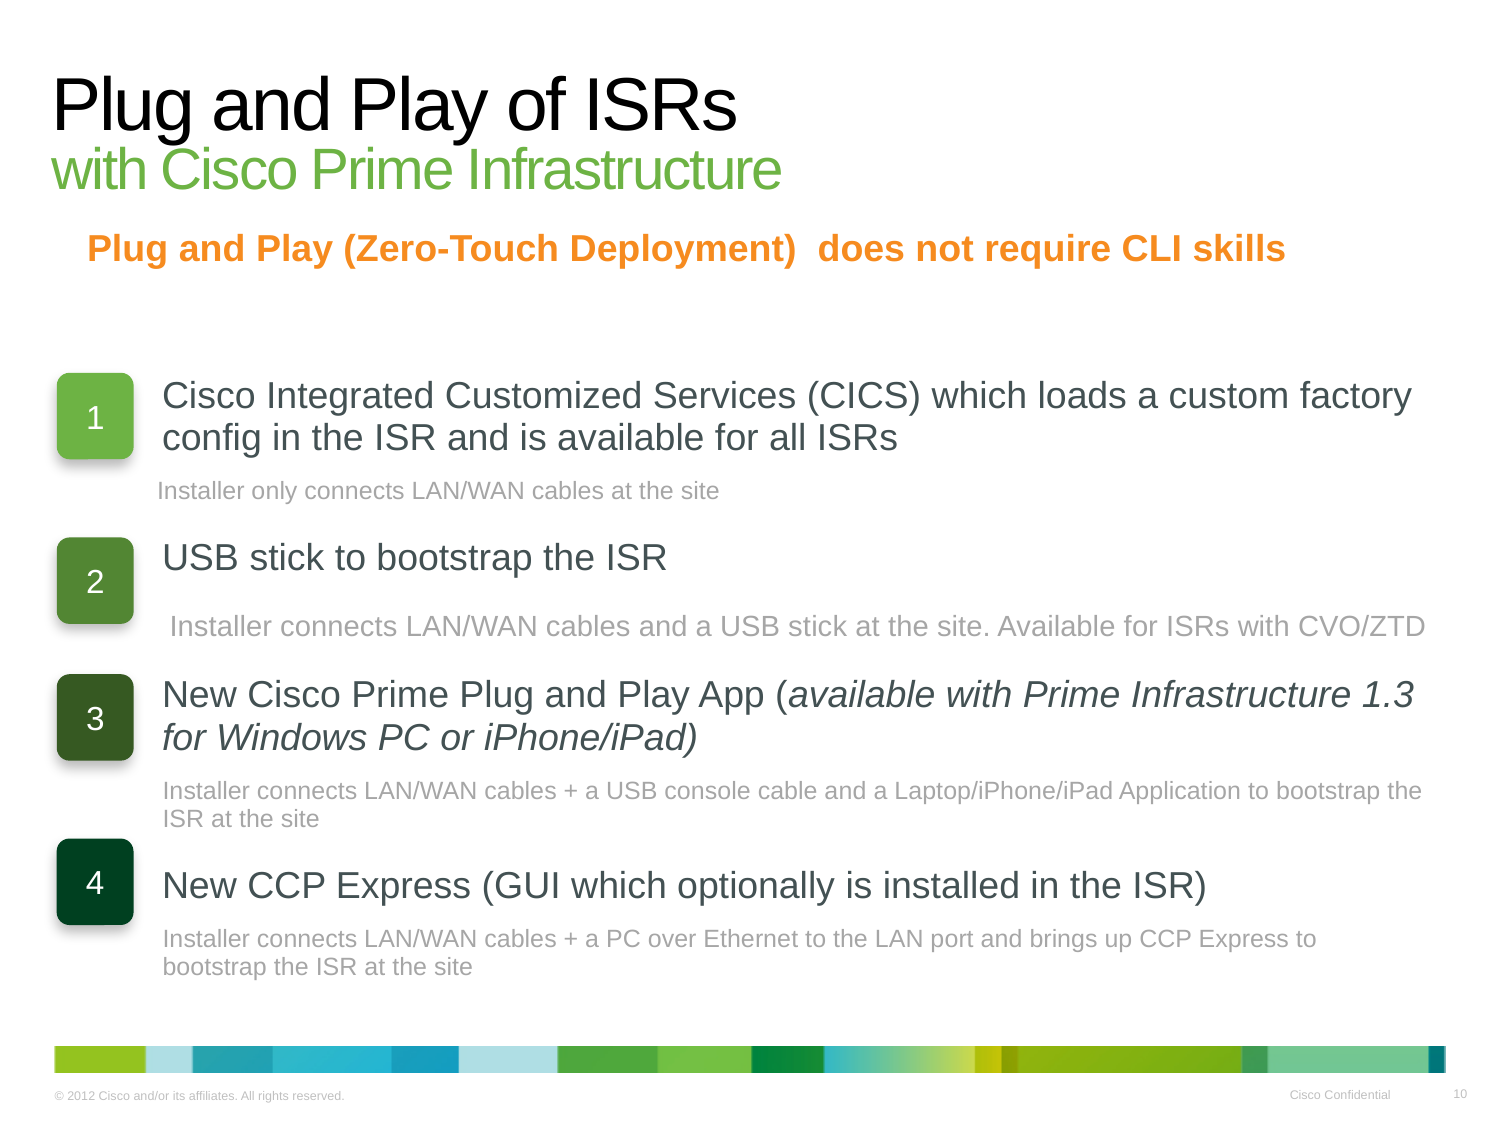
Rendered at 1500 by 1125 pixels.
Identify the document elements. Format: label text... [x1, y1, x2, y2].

text_box 4 [54, 836, 136, 928]
text_box 1 [54, 370, 136, 462]
text_box 3 [54, 672, 136, 763]
title Plug and Play of ISRs with Cisco Prime Infrastructure [37, 70, 1447, 209]
picture [54, 1046, 1446, 1073]
list Plug and Play (Zero-Touch Deployment) does not require CLI skills Cisco Integrated Customized Services (CICS) which loads a custom factory config in the ISR and is available for all ISRs Installer only connects LAN/WAN cables at the site USB stick to bootstrap the ISR Installer connects LAN/WAN cables and a USB stick at the site. Available for ISRs with CVO/ZTD New Cisco Prime Plug and Play App (available with Prime Infrastructure 1.3 for Windows PC or iPhone/iPad) Installer connects LAN/WAN cables + a USB console cable and a Laptop/iPhone/iPad Application to bootstrap the ISR at the site New CCP Express (GUI which optionally is installed in the ISR) Installer connects LAN/WAN cables + a PC over Ethernet to the LAN port and brings up CCP Express to bootstrap the ISR at the site [72, 219, 1446, 1063]
text_box 2 [54, 535, 136, 627]
